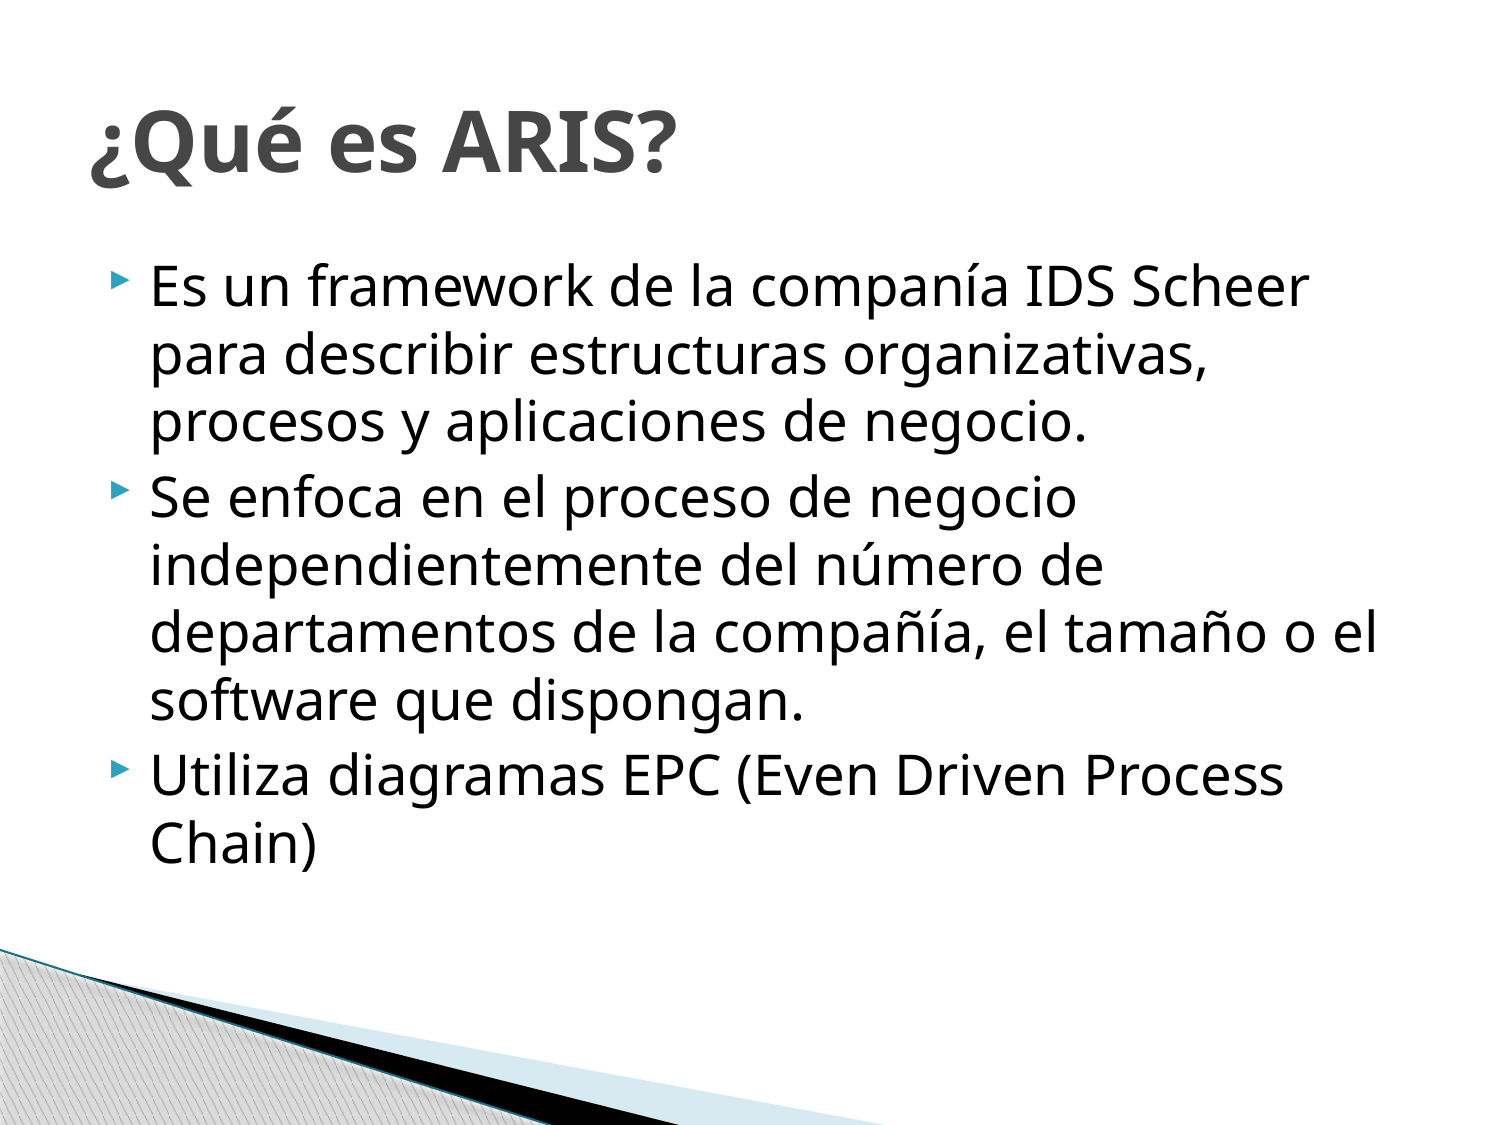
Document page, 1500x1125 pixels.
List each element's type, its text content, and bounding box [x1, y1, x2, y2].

list Es un framework de la companía IDS Scheer para describir estructuras organizativas, procesos y aplicaciones de negocio. Se enfoca en el proceso de negocio independientemente del número de departamentos de la compañía, el tamaño o el software que dispongan. Utiliza diagramas EPC (Even Driven Process Chain) [75, 242, 1425, 986]
title ¿Qué es ARIS? [75, 45, 1425, 233]
